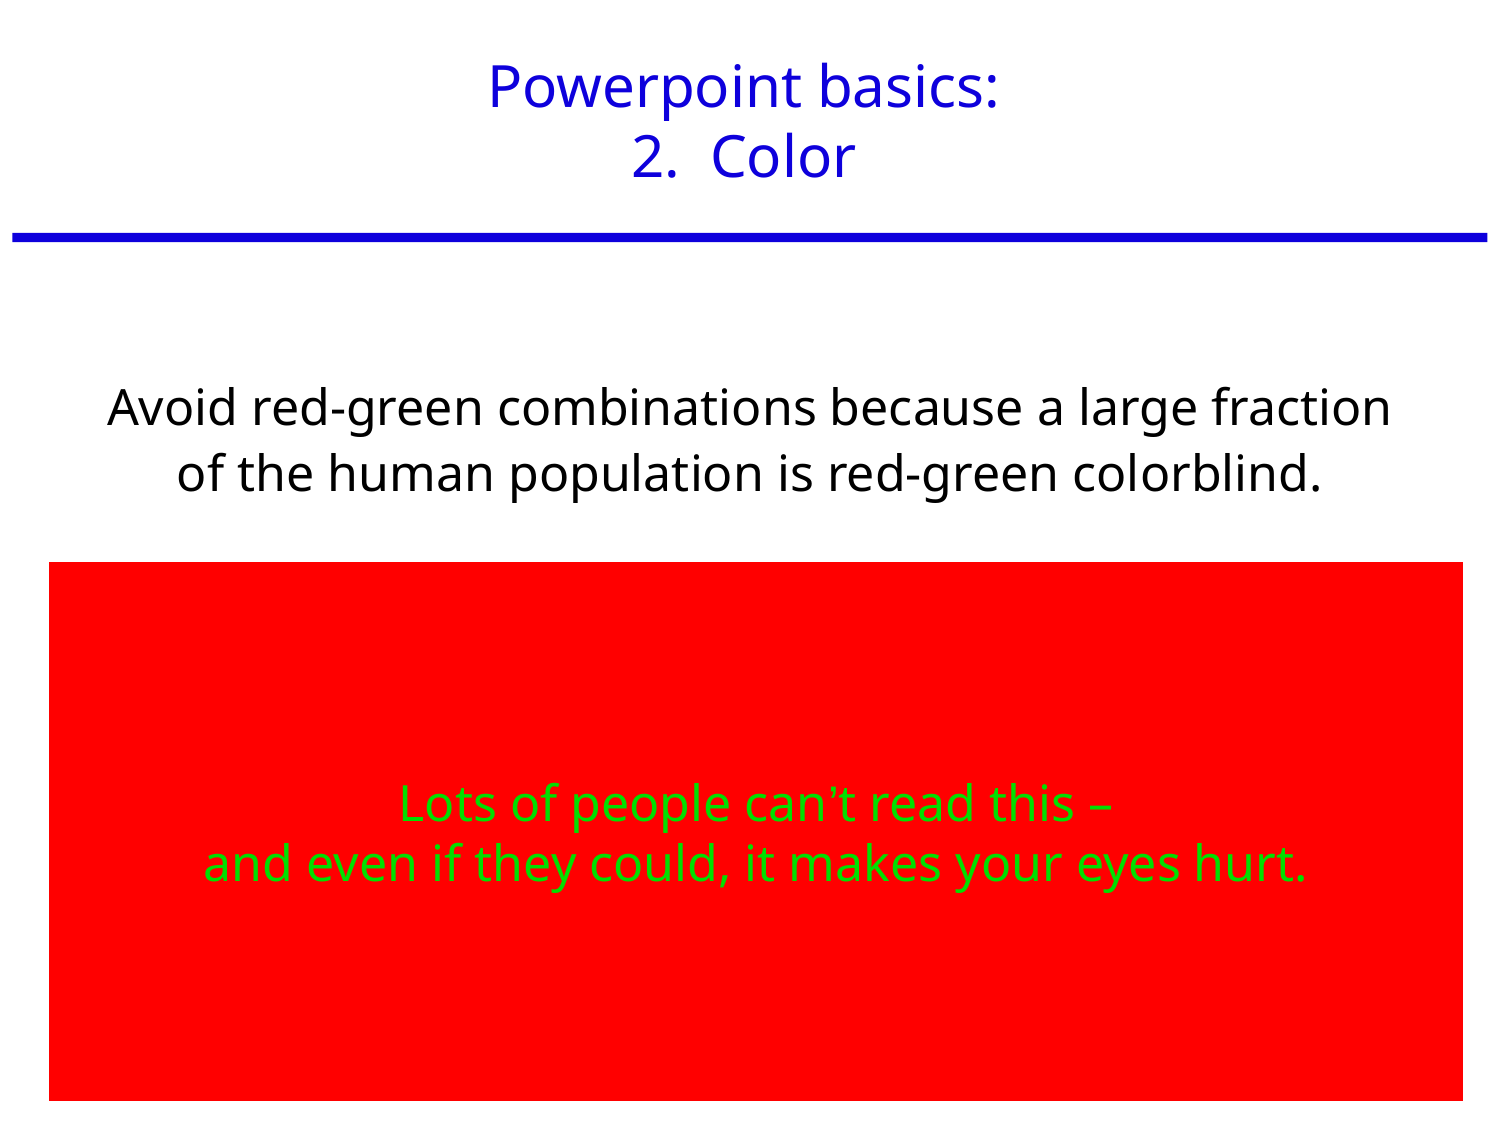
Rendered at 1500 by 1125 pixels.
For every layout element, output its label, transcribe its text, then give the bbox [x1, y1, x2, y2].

text_box Lots of people can’t read this – and even if they could, it makes your eyes hurt. [49, 562, 1463, 1100]
title Powerpoint basics: 2. Color [50, 24, 1438, 213]
text_box Avoid red-green combinations because a large fraction of the human population is red-green colorblind. [87, 362, 1413, 510]
